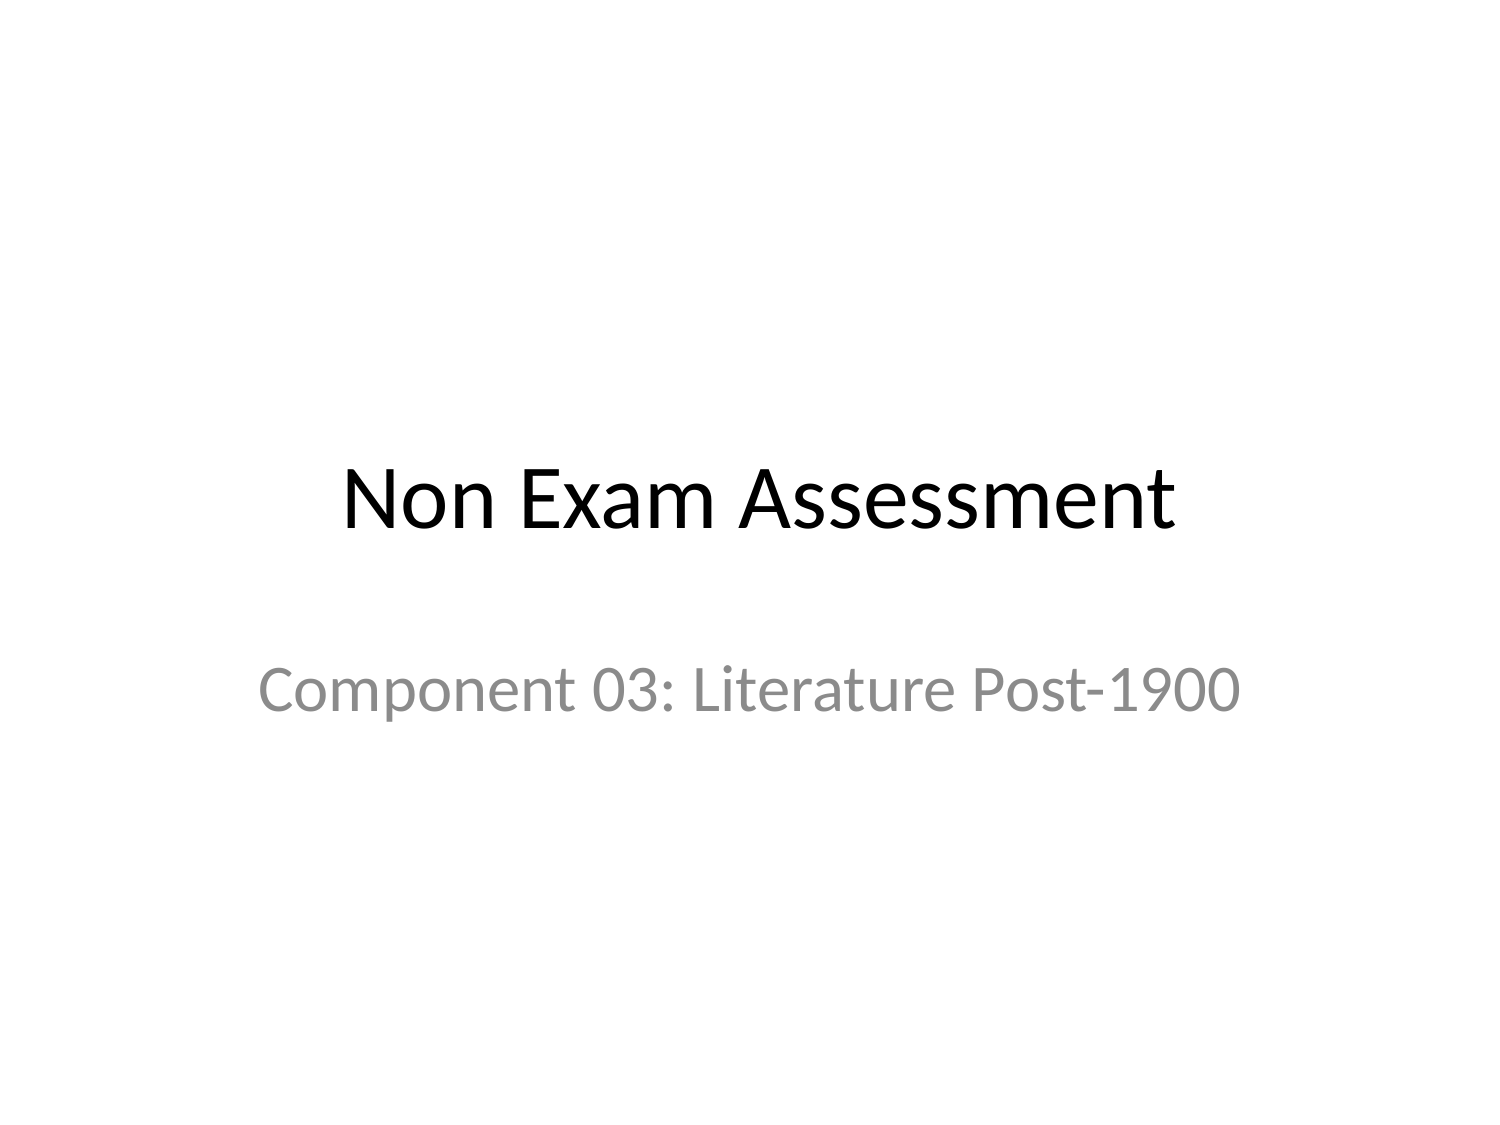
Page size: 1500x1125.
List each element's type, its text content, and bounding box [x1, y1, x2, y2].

subtitle Component 03: Literature Post-1900 [225, 637, 1275, 925]
title Non Exam Assessment [112, 172, 1388, 591]
